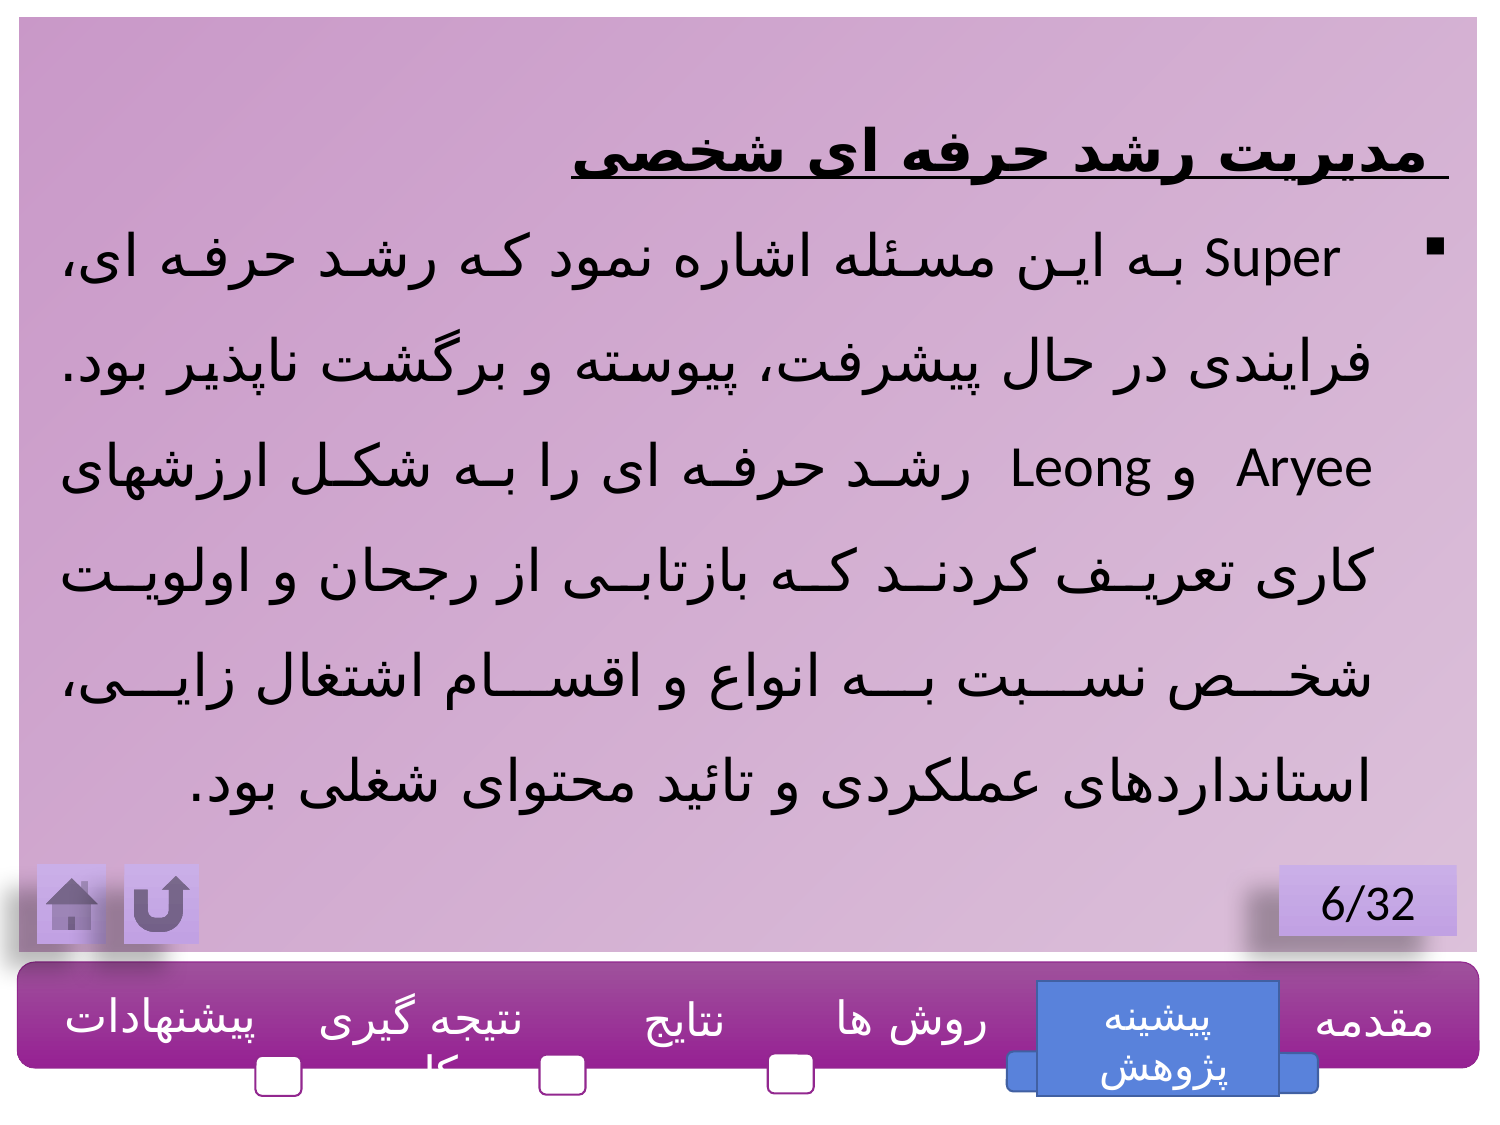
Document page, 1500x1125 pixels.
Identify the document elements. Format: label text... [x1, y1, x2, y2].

text_box [538, 1053, 587, 1096]
text_box مقدمه [1280, 982, 1472, 1053]
text_box [254, 1054, 284, 1097]
text_box نتیجه گیری کلی [284, 981, 559, 1107]
text_box [1005, 1050, 1036, 1093]
text_box پیشنهادات [37, 978, 285, 1049]
text_box [766, 1052, 815, 1095]
text_box [124, 863, 200, 944]
text_box [37, 27, 44, 863]
text_box روش ها [791, 981, 1032, 1052]
text_box نتایج [564, 983, 791, 1054]
text_box [16, 14, 1480, 955]
text_box [168, 961, 1480, 1069]
text_box پیشینه پژوهش [1036, 980, 1280, 1097]
text_box [37, 863, 107, 945]
text_box [16, 983, 284, 1069]
text_box 6/32 [1279, 864, 1457, 937]
text_box [1280, 1051, 1320, 1095]
text_box مدیریت رشد حرفه ای شخصی Super به این مسئله اشاره نمود که رشد حرفه ای، فرایندی در حال پیشرفت، پیوسته و برگشت ناپذیر بود. Aryee و Leong رشد حرفه ای را به شکل ارزشهای کاری تعریف کردند که بازتابی از رجحان و اولویت شخص نسبت به انواع و اقسام اشتغال زایی، استانداردهای عملکردی و تائید محتوای شغلی بود. [44, 27, 1464, 864]
